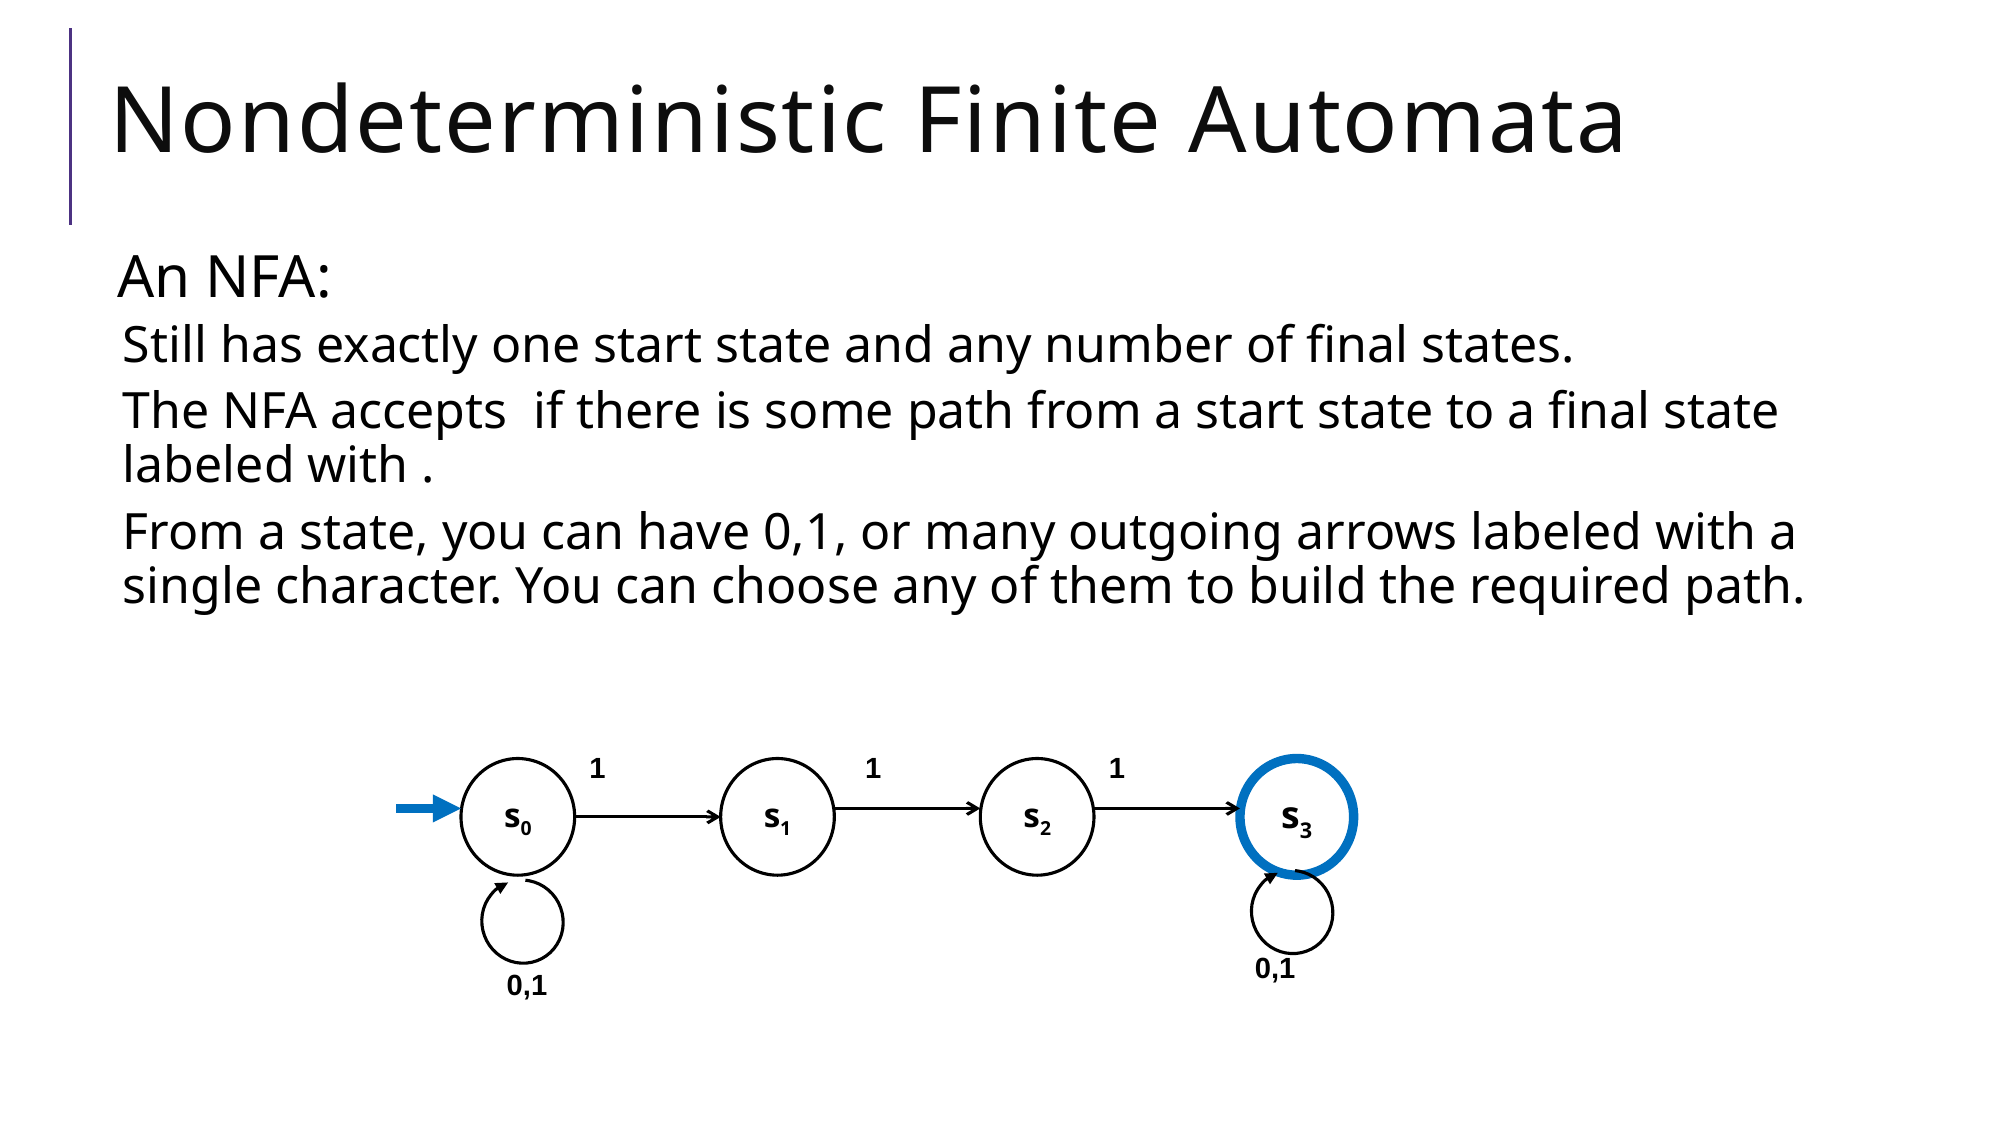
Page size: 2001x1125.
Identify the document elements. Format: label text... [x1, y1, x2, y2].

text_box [395, 741, 1354, 1024]
title Nondeterministic Finite Automata [94, 43, 1930, 210]
